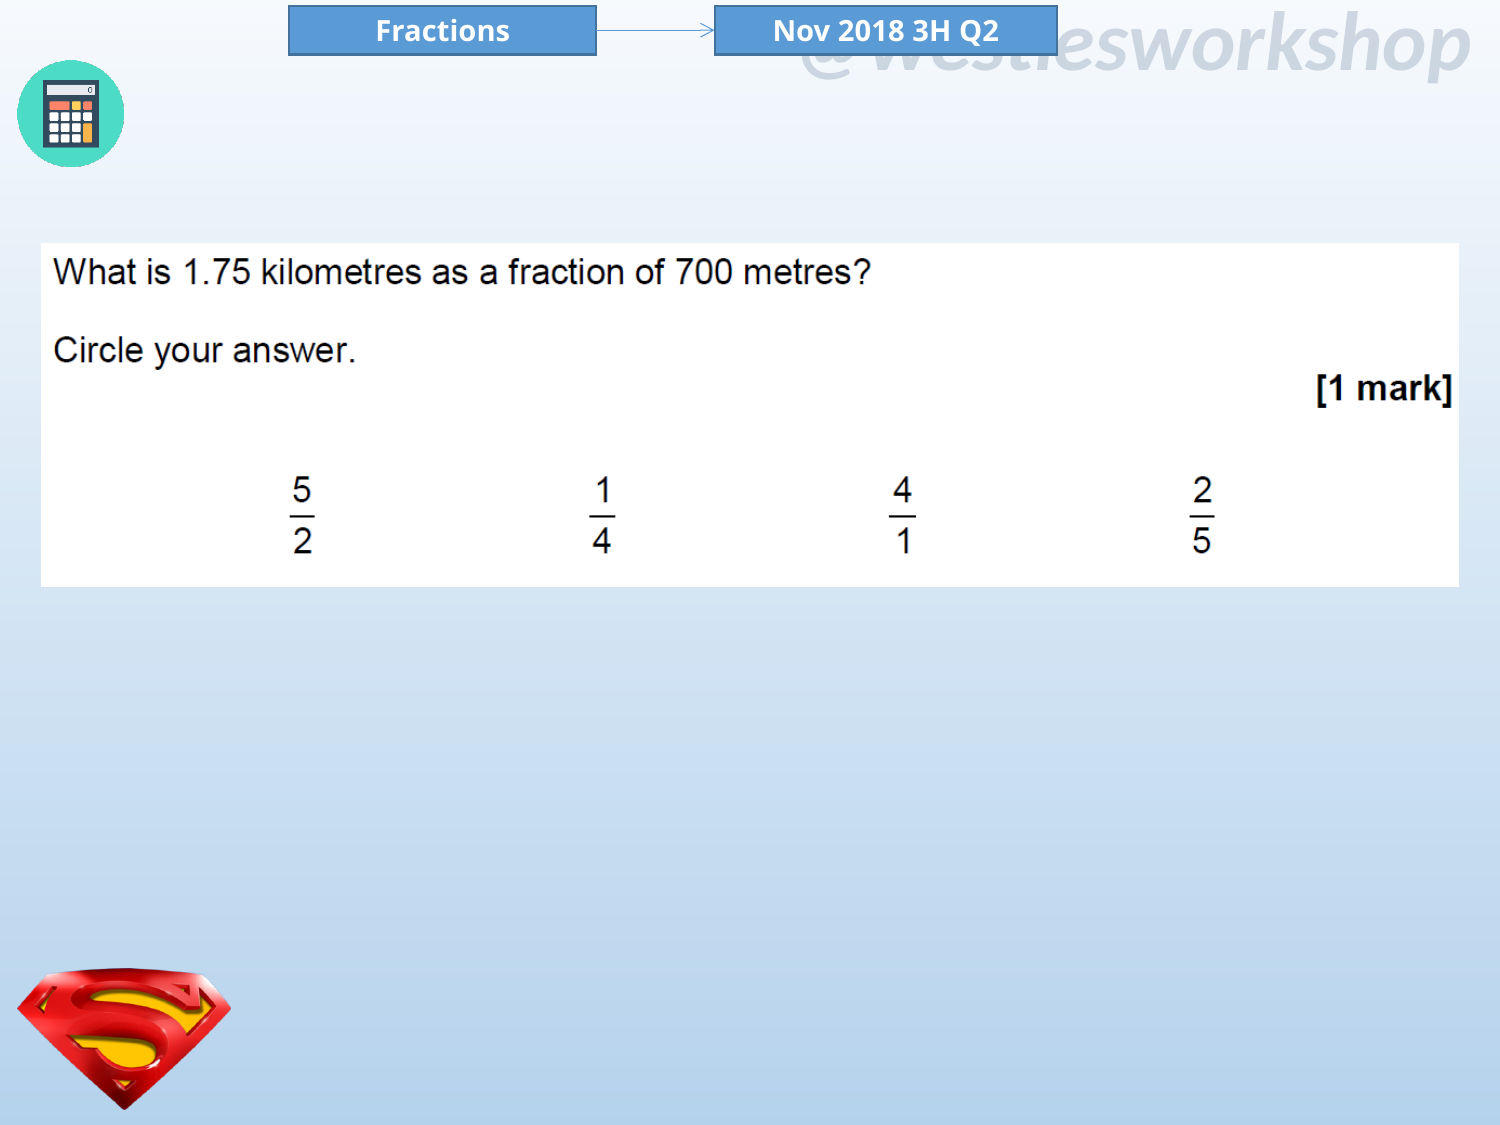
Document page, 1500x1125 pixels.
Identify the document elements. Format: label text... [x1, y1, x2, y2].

picture [41, 243, 1459, 587]
picture [17, 60, 124, 167]
text_box Nov 2018 3H Q2 [714, 5, 1058, 56]
picture [17, 968, 231, 1110]
text_box Fractions [288, 5, 597, 56]
